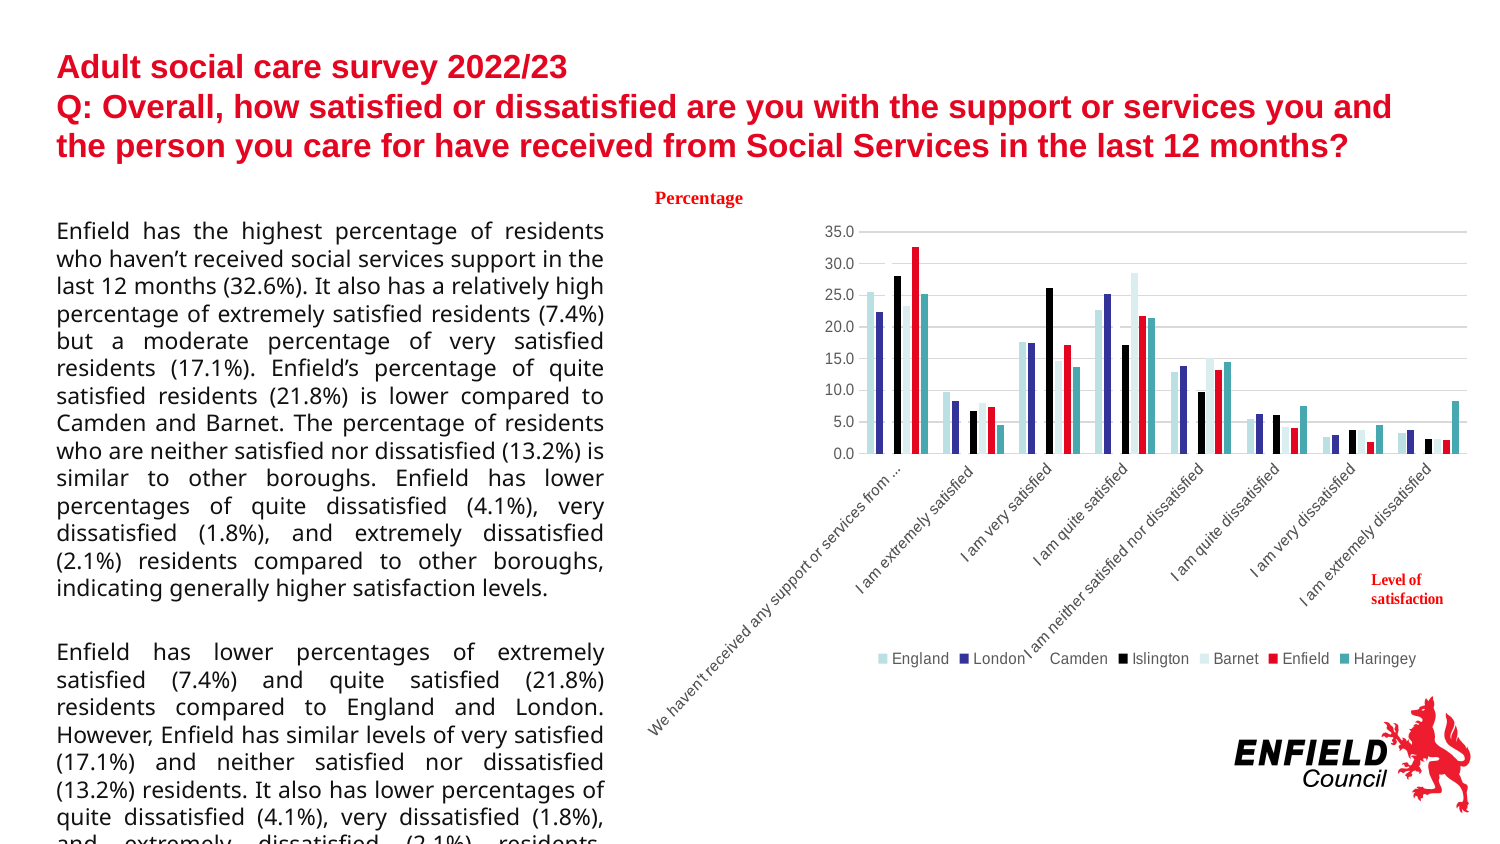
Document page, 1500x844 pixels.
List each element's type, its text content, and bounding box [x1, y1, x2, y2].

title Adult social care survey 2022/23 Q: Overall, how satisfied or dissatisfied are you with the support or services you and the person you care for have received from Social Services in the last 12 months? [41, 37, 1459, 179]
list Enfield has the highest percentage of residents who haven’t received social services support in the last 12 months (32.6%). It also has a relatively high percentage of extremely satisfied residents (7.4%) but a moderate percentage of very satisfied residents (17.1%). Enfield’s percentage of quite satisfied residents (21.8%) is lower compared to Camden and Barnet. The percentage of residents who are neither satisfied nor dissatisfied (13.2%) is similar to other boroughs. Enfield has lower percentages of quite dissatisfied (4.1%), very dissatisfied (1.8%), and extremely dissatisfied (2.1%) residents compared to other boroughs, indicating generally higher satisfaction levels. Enfield has lower percentages of extremely satisfied (7.4%) and quite satisfied (21.8%) residents compared to England and London. However, Enfield has similar levels of very satisfied (17.1%) and neither satisfied nor dissatisfied (13.2%) residents. It also has lower percentages of quite dissatisfied (4.1%), very dissatisfied (1.8%), and extremely dissatisfied (2.1%) residents, indicating generally higher satisfaction levels compared to England and London. [41, 209, 621, 824]
text_box Percentage [640, 178, 775, 211]
chart [644, 208, 1484, 741]
picture [0, 0, 1500, 844]
